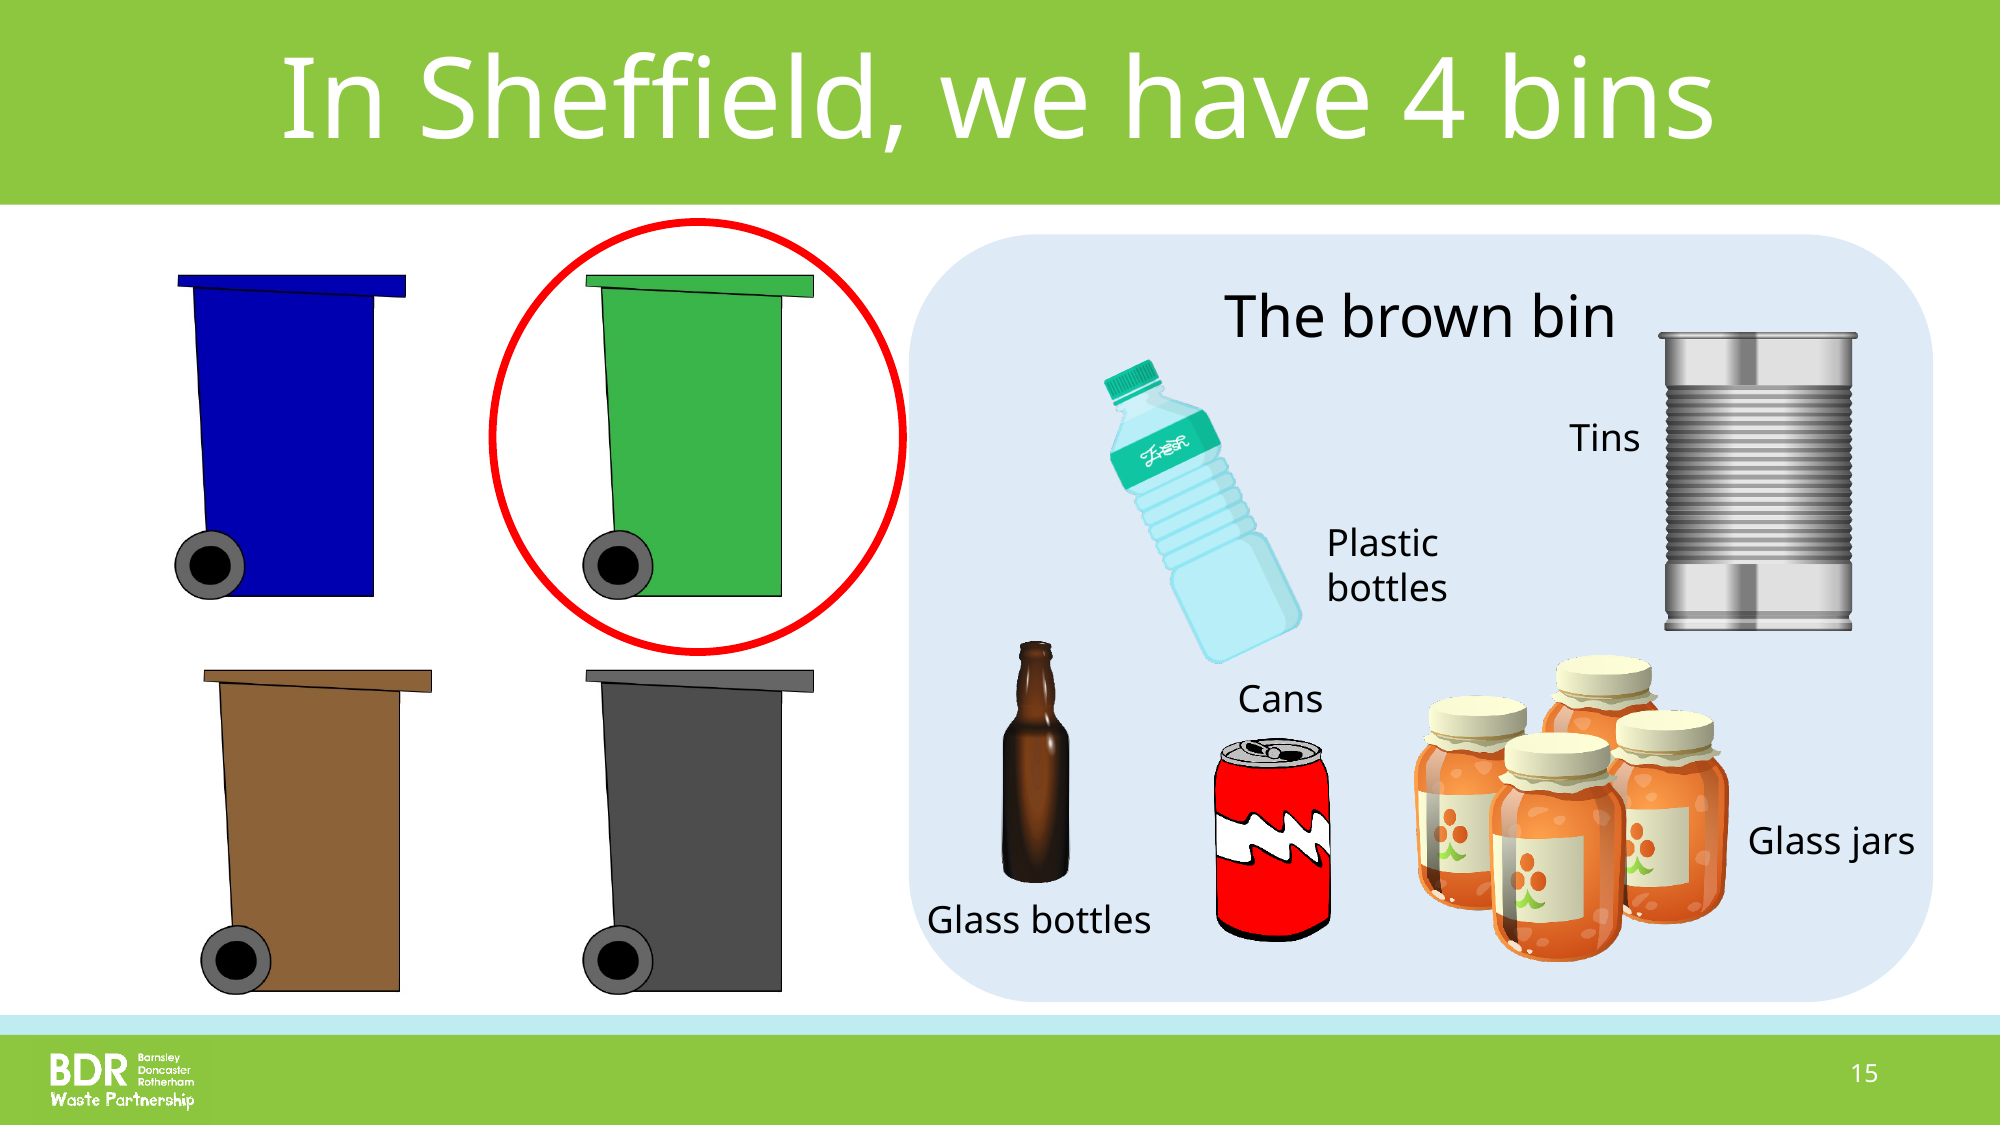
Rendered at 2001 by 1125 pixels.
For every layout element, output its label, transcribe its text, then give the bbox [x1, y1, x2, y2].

text_box The brown bin [907, 233, 1935, 1004]
picture [1414, 655, 1729, 962]
text_box Tins [1554, 406, 1657, 467]
picture [581, 669, 814, 995]
picture [200, 669, 432, 995]
picture [1058, 337, 1327, 678]
text_box Glass jars [1732, 809, 1931, 870]
title In Sheffield, we have 4 bins [0, 0, 2000, 205]
picture [581, 274, 814, 600]
text_box Plastic bottles [1311, 511, 1464, 616]
picture [1658, 332, 1858, 631]
slide_number 15 [1443, 1044, 1894, 1105]
text_box Glass bottles [911, 888, 1168, 949]
picture [174, 273, 406, 600]
picture [31, 1038, 212, 1125]
text_box [491, 220, 904, 654]
picture [1214, 738, 1331, 942]
text_box Cans [1222, 667, 1339, 728]
picture [1001, 641, 1078, 883]
